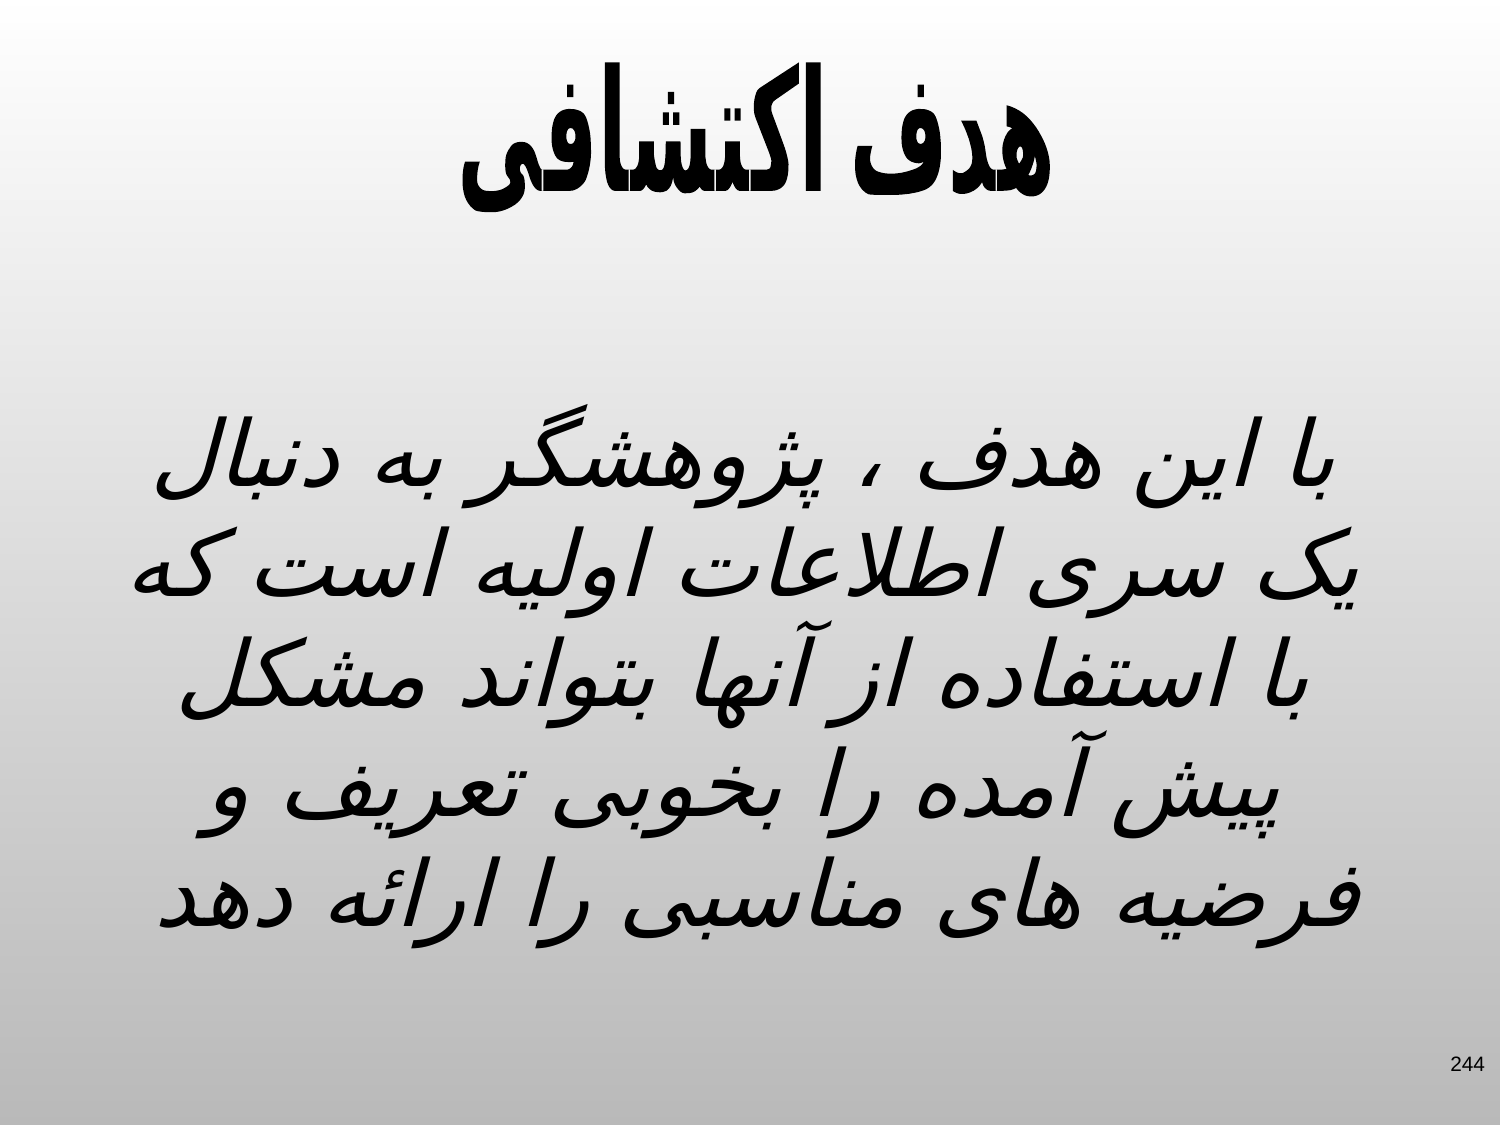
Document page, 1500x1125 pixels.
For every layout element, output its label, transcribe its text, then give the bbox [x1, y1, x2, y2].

slide_number 244 [1149, 1024, 1500, 1103]
text_box با این هدف ، پژوهشگر به دنبال یک سری اطلاعات اولیه است که با استفاده از آنها بتواند مشکل پیش آمده را بخوبی تعریف و فرضیه های مناسبی را ارائه دهد [74, 387, 1413, 952]
